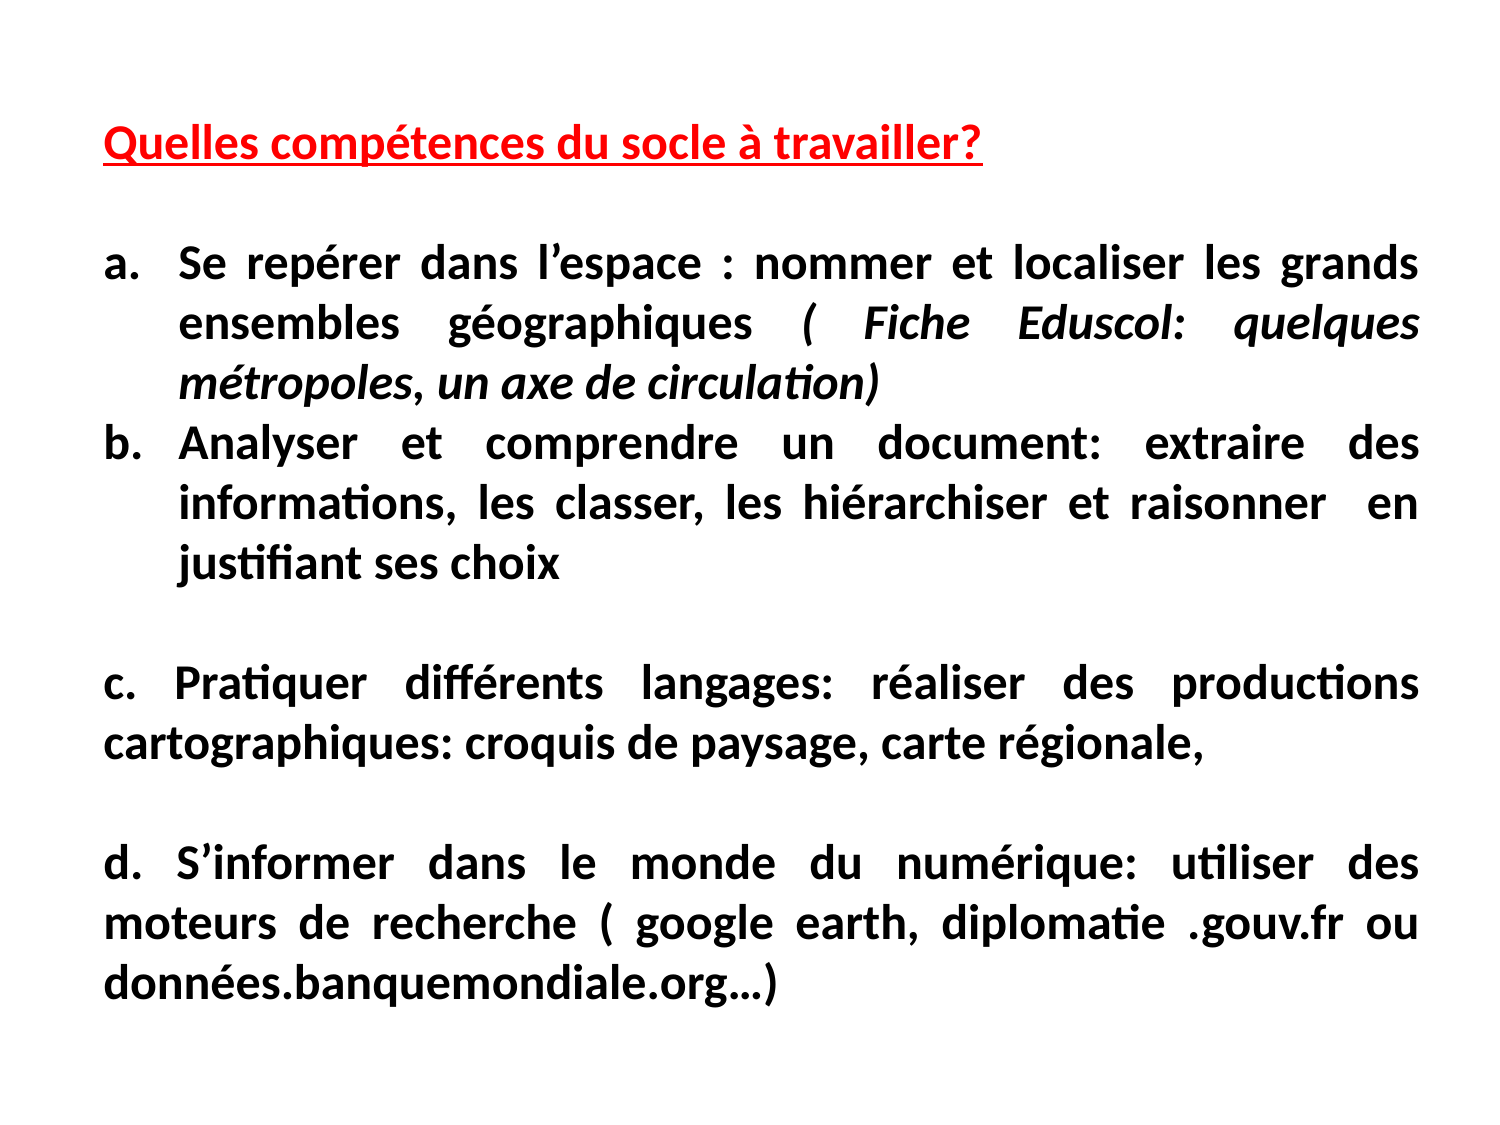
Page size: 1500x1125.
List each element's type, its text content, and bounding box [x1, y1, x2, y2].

text_box Quelles compétences du socle à travailler? Se repérer dans l’espace : nommer et localiser les grands ensembles géographiques ( Fiche Eduscol: quelques métropoles, un axe de circulation) Analyser et comprendre un document: extraire des informations, les classer, les hiérarchiser et raisonner en justifiant ses choix c. Pratiquer différents langages: réaliser des productions cartographiques: croquis de paysage, carte régionale, d. S’informer dans le monde du numérique: utiliser des moteurs de recherche ( google earth, diplomatie .gouv.fr ou données.banquemondiale.org…) [88, 101, 1436, 1017]
